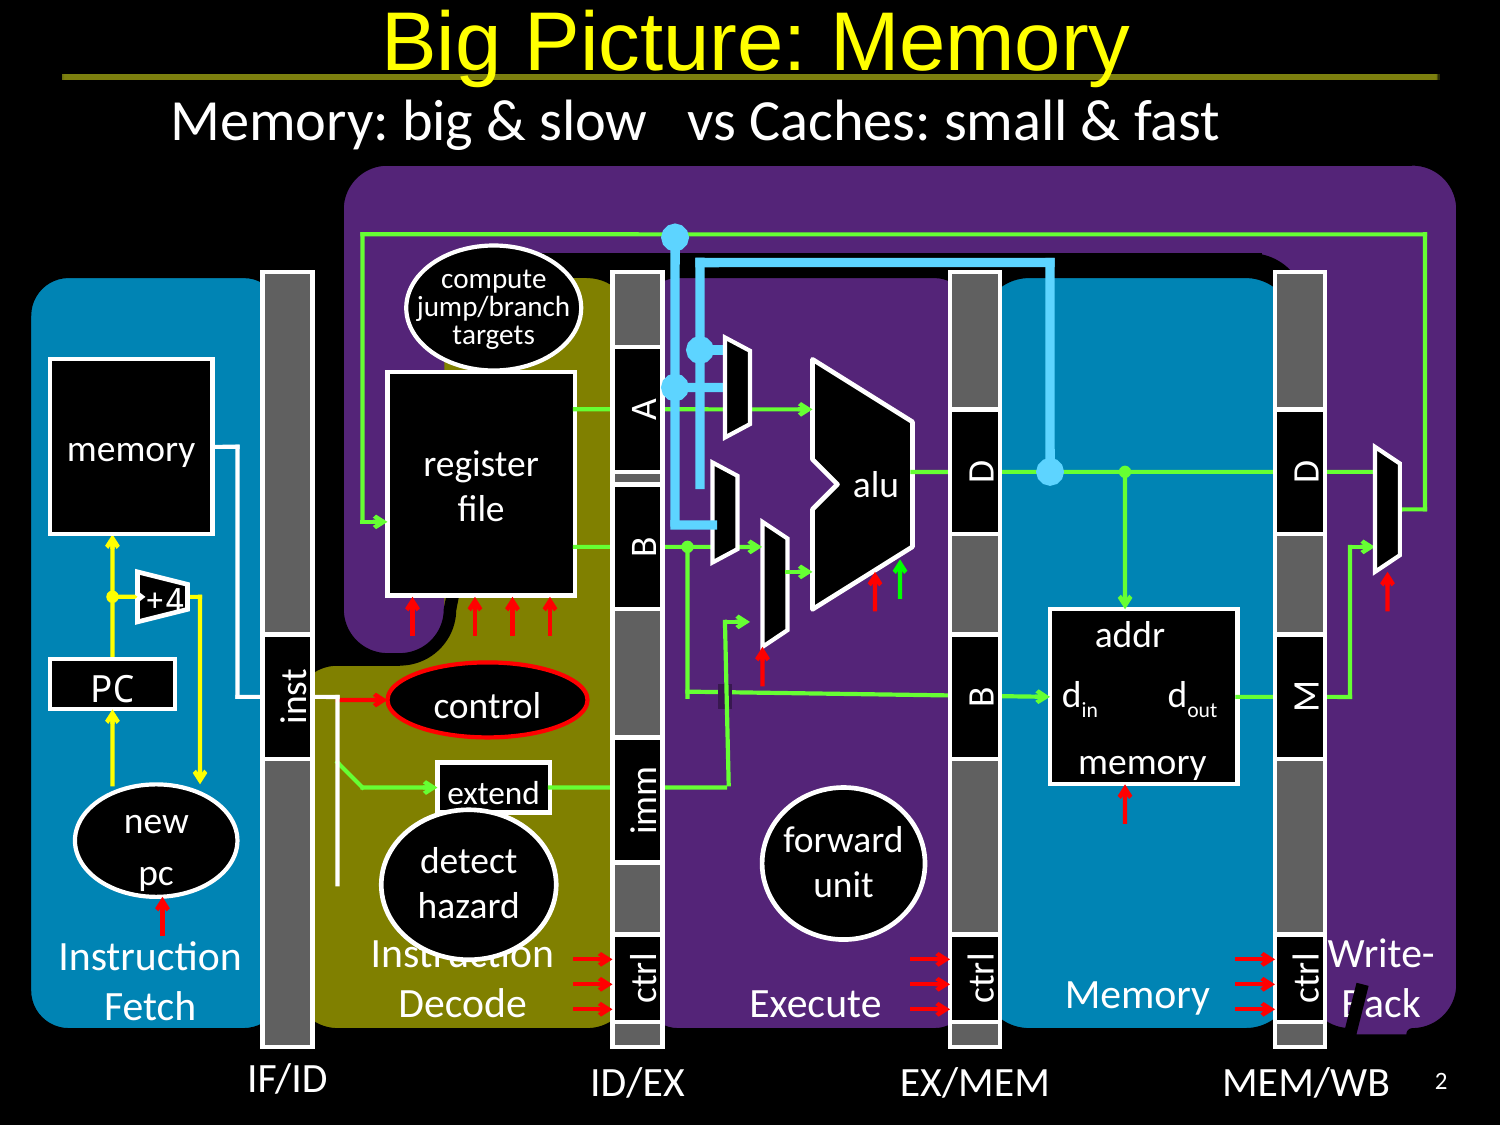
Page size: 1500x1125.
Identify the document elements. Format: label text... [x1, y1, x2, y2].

text_box [638, 271, 976, 1035]
picture [62, 75, 156, 80]
text_box [337, 159, 1463, 596]
text_box Memory: big & slow vs Caches: small & fast [156, 75, 1237, 160]
text_box [1329, 606, 1463, 1035]
text_box [1326, 598, 1463, 1035]
text_box EX/MEM [875, 1046, 1075, 1112]
picture [1237, 75, 1440, 80]
text_box IF/ID [225, 1044, 350, 1109]
text_box MEM/WB [1199, 1046, 1413, 1112]
text_box [976, 271, 1326, 1035]
text_box [24, 271, 286, 1039]
text_box [137, 571, 188, 623]
title Big Picture: Memory [37, 0, 1475, 75]
text_box [135, 404, 288, 1039]
text_box [287, 271, 638, 1035]
text_box ID/EX [575, 1046, 700, 1112]
